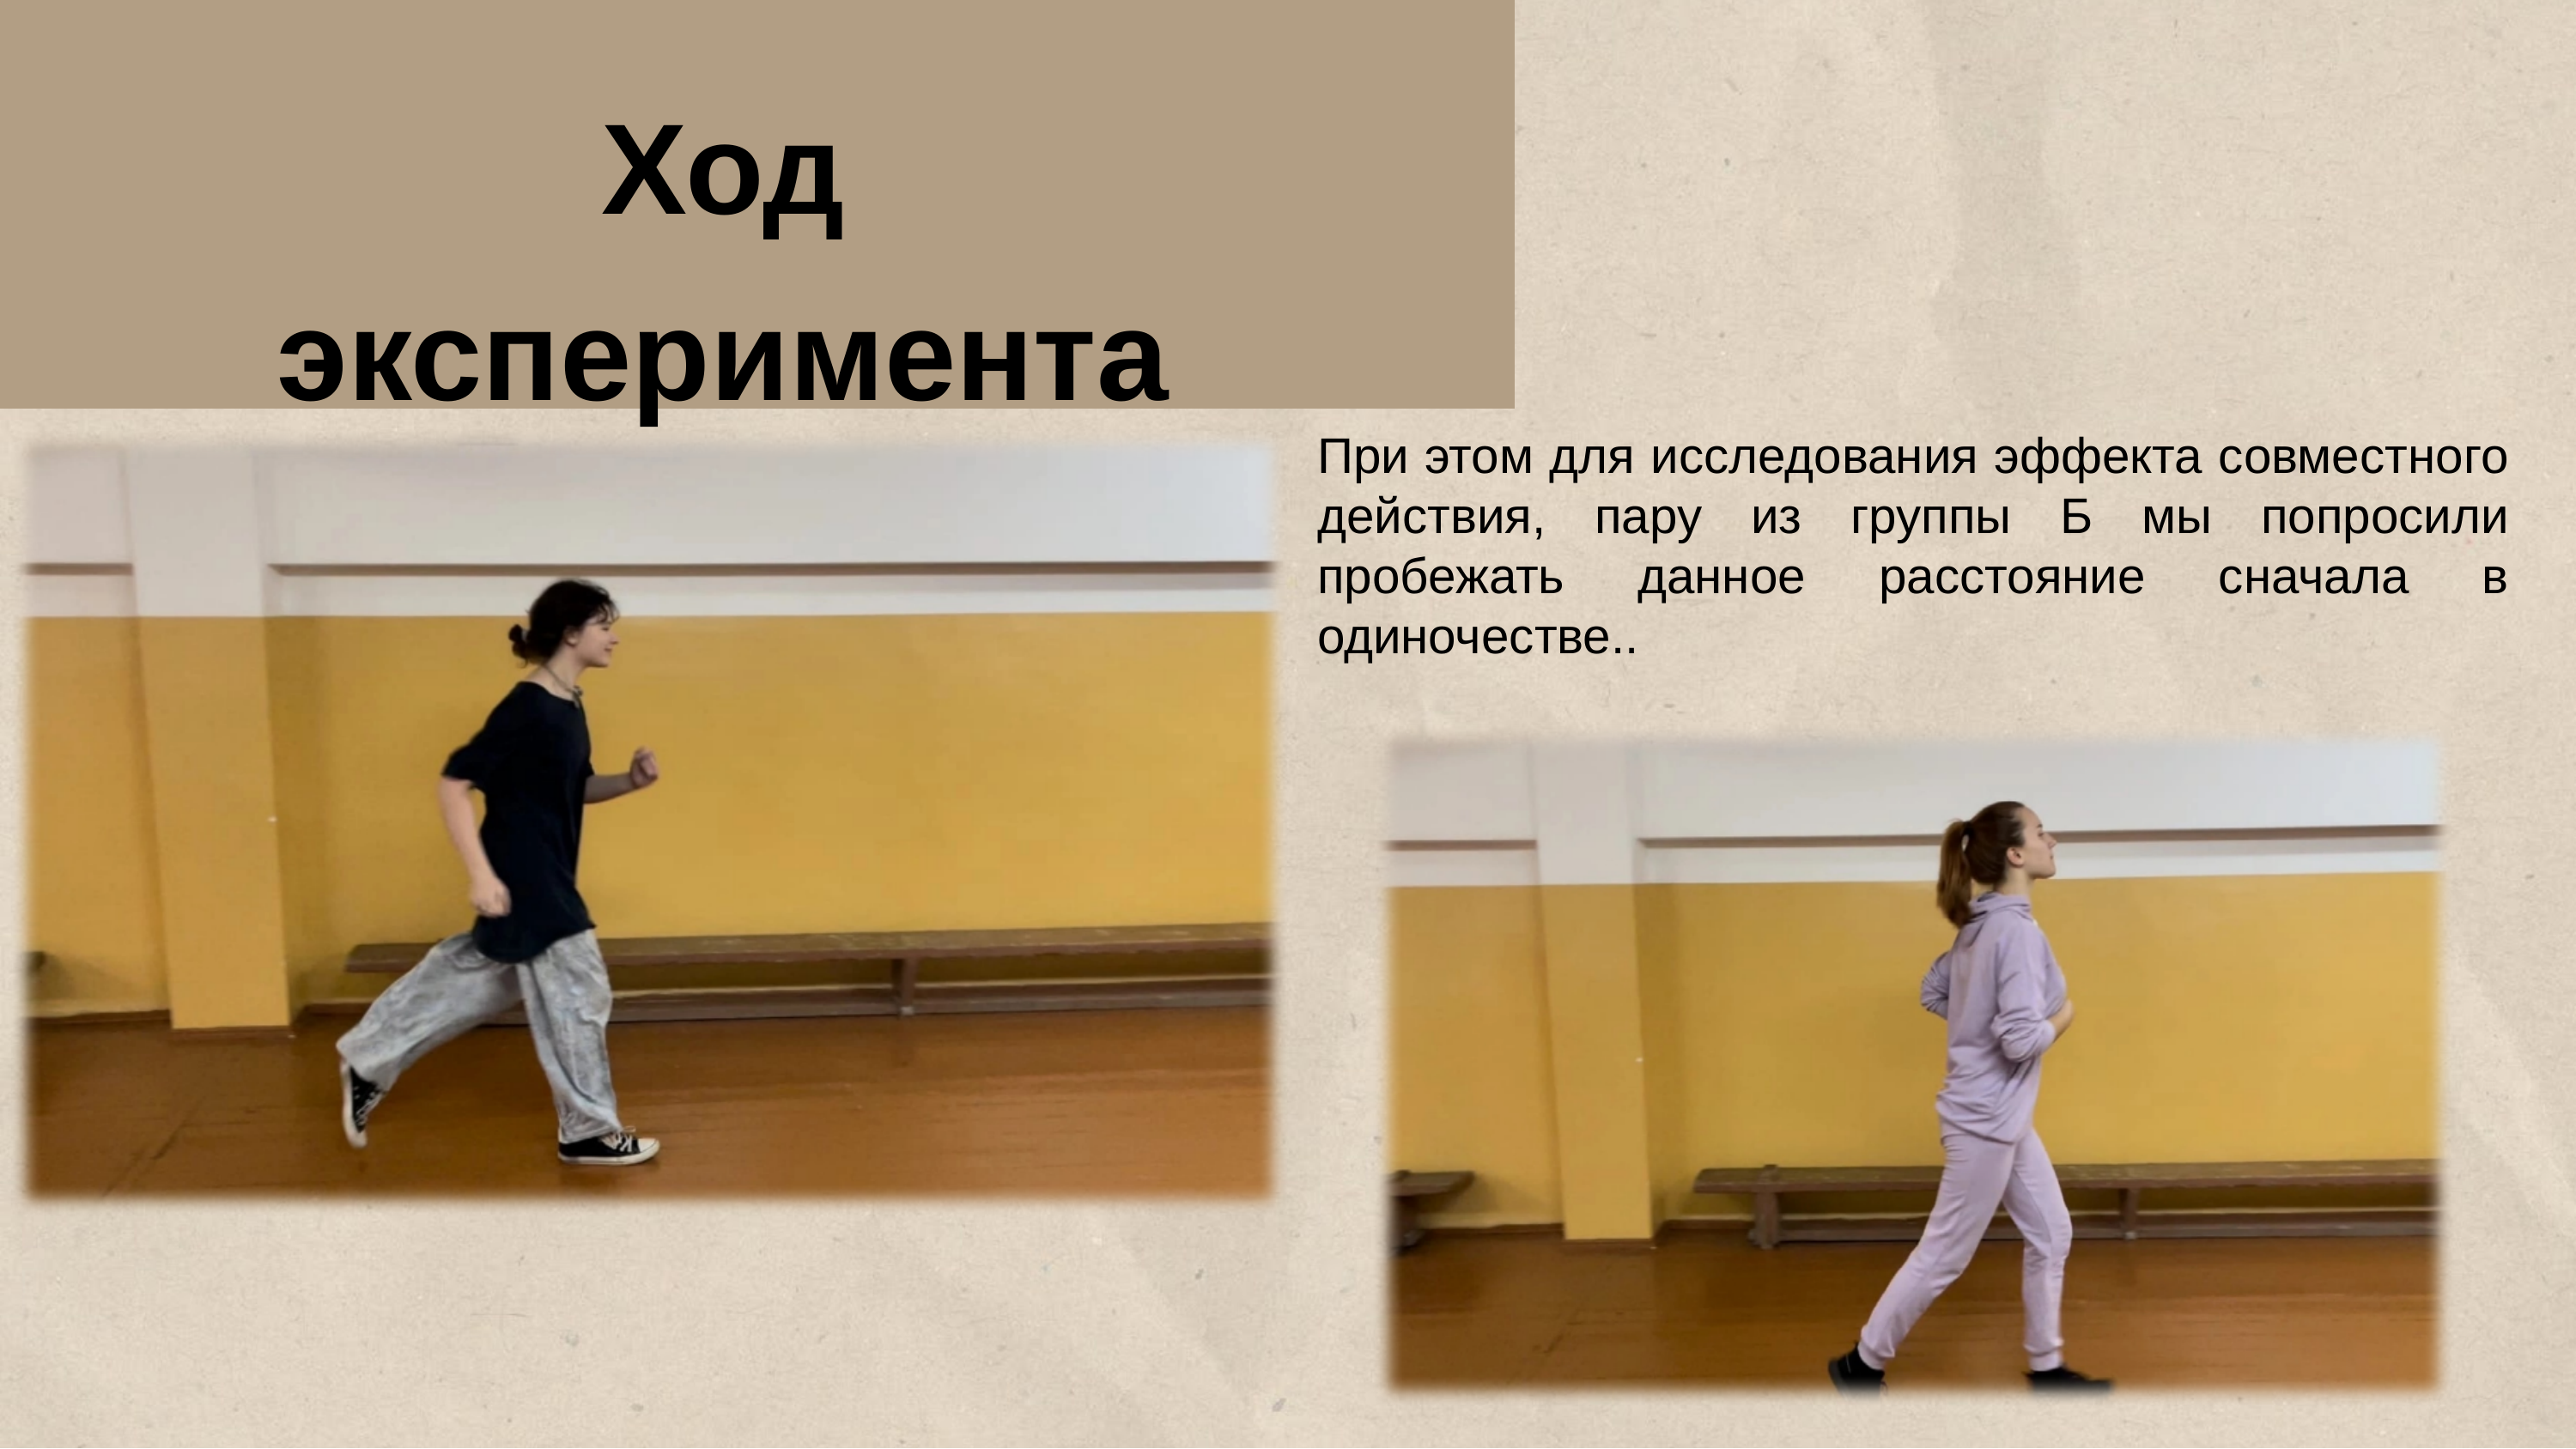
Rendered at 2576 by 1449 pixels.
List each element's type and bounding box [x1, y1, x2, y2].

picture [0, 0, 2576, 1448]
text_box [0, 0, 1515, 409]
